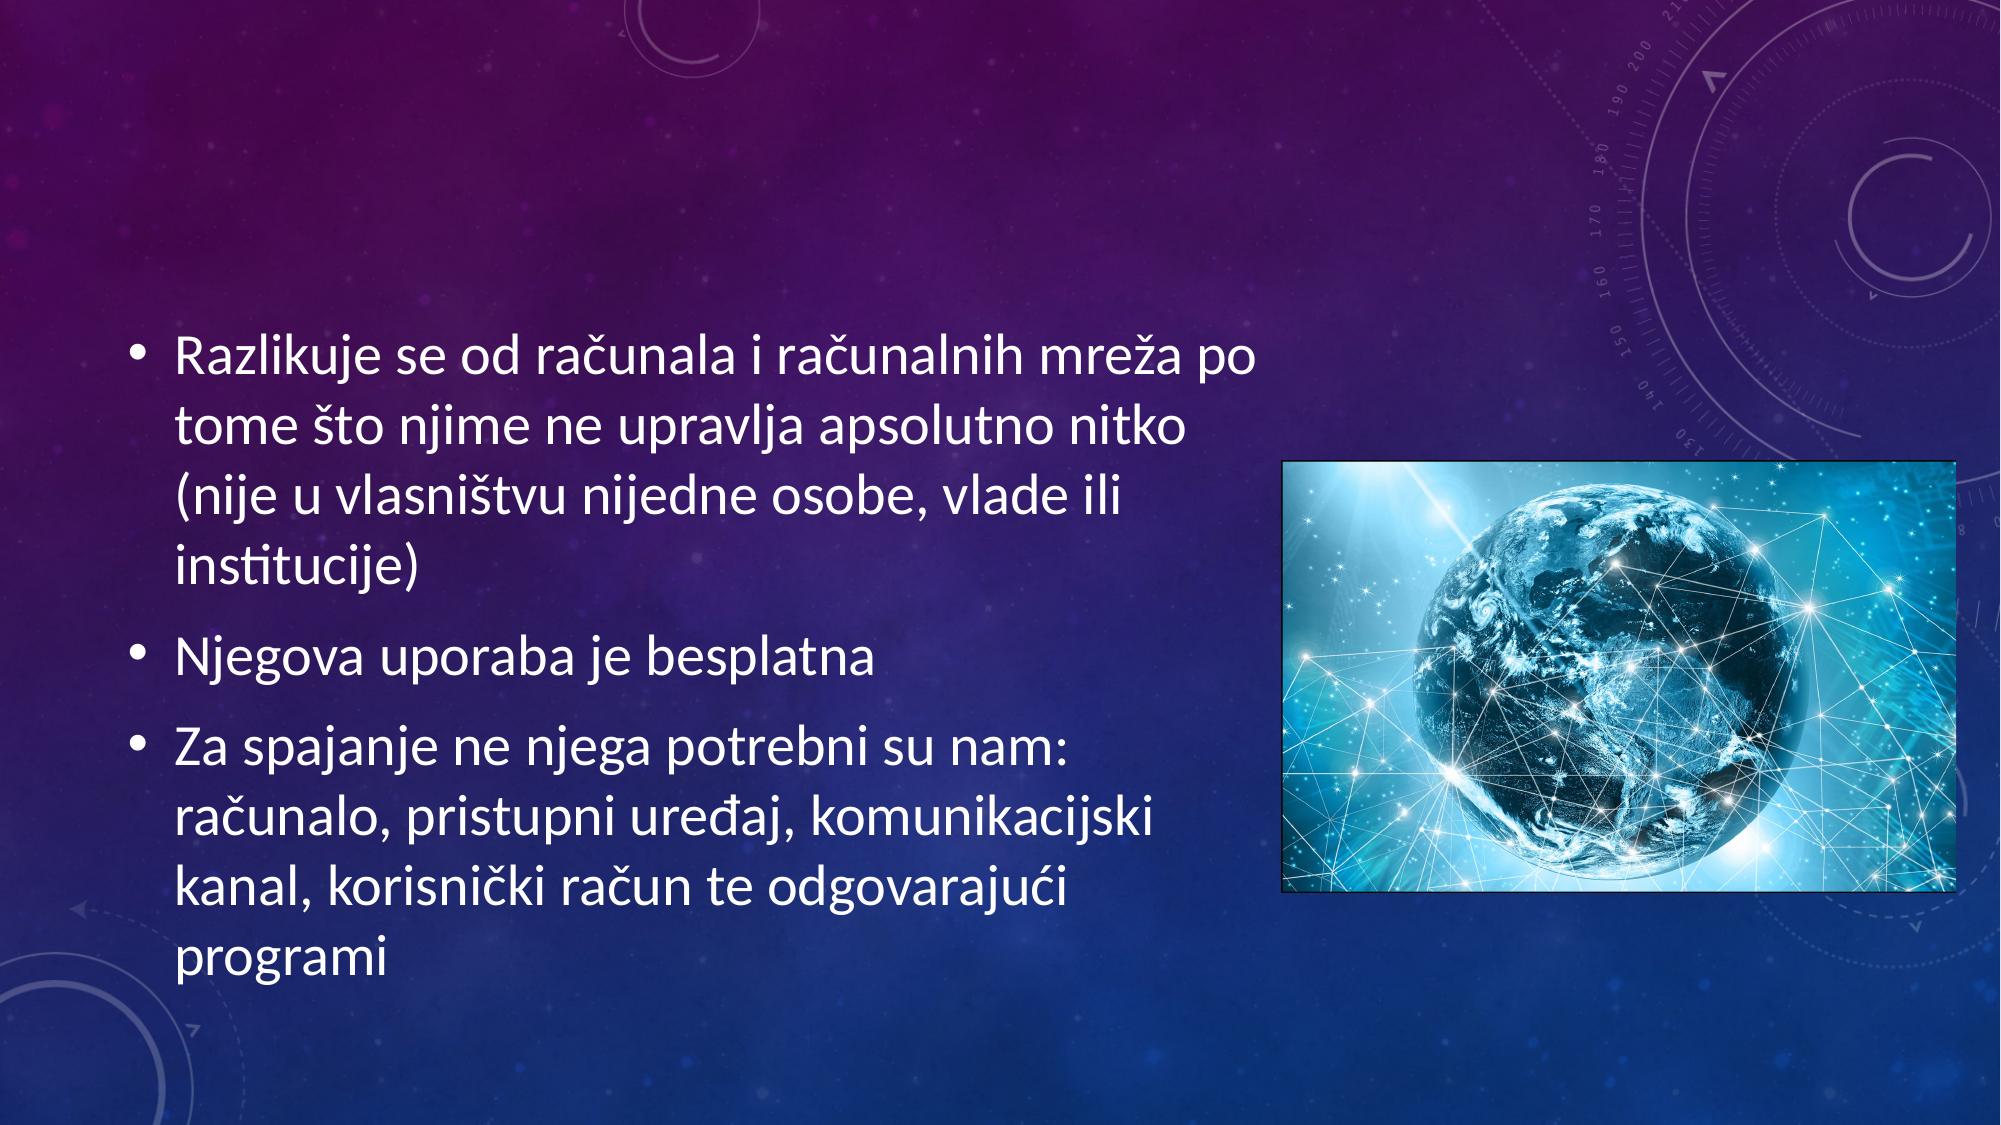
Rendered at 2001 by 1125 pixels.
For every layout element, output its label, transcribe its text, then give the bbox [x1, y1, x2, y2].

list Razlikuje se od računala i računalnih mreža po tome što njime ne upravlja apsolutno nitko (nije u vlasništvu nijedne osobe, vlade ili institucije) Njegova uporaba je besplatna Za spajanje ne njega potrebni su nam: računalo, pristupni uređaj, komunikacijski kanal, korisnički račun te odgovarajući programi [112, 154, 1282, 1125]
picture [0, 0, 2001, 1125]
